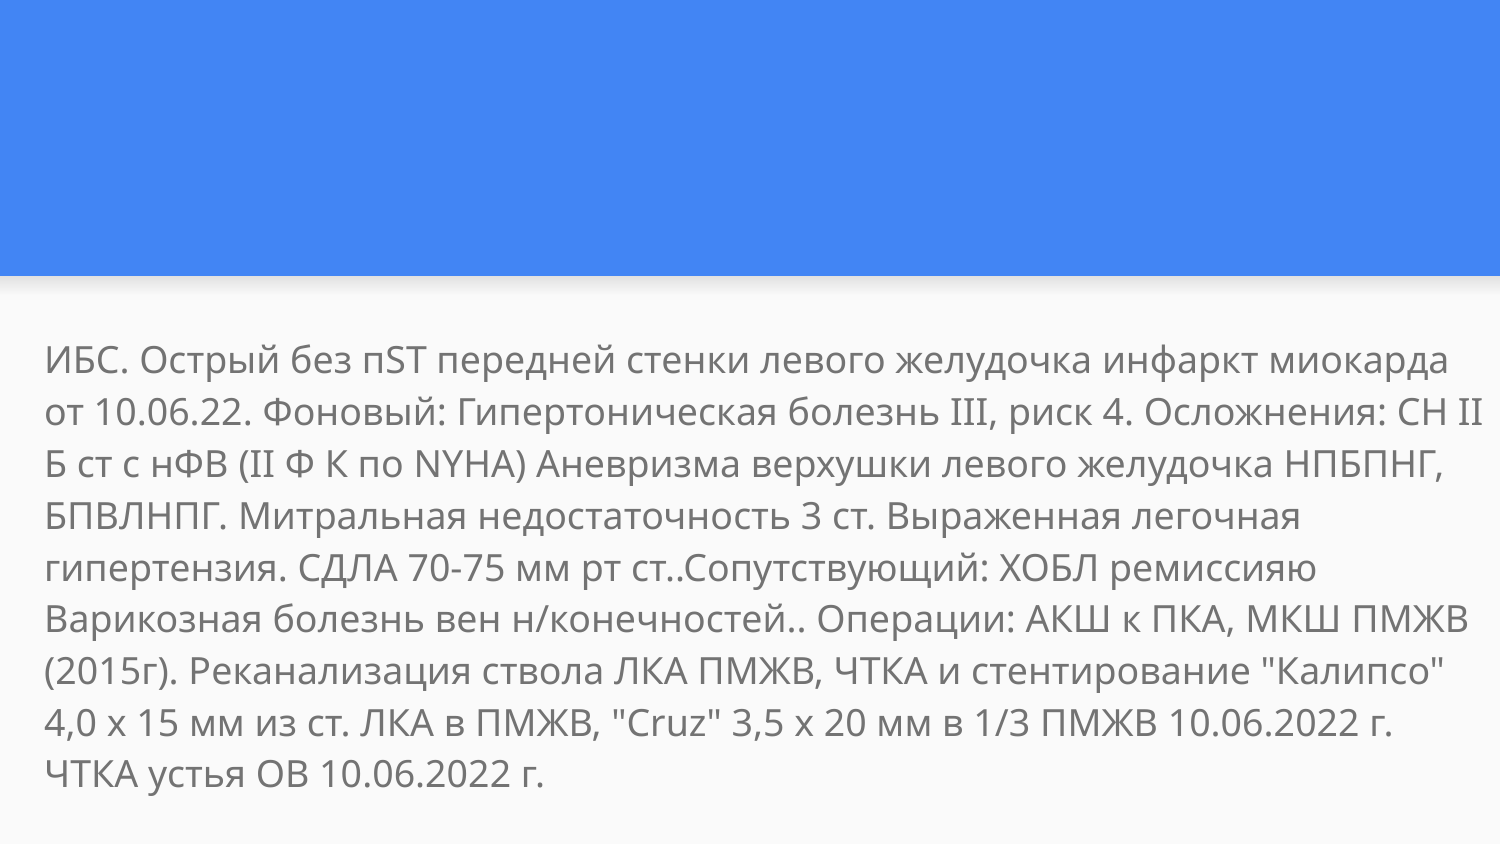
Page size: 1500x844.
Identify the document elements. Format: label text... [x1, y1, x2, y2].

list ИБС. Острый без пST передней стенки левого желудочка инфаркт миокарда от 10.06.22. Фоновый: Гипертоническая болезнь III, риск 4. Осложнения: СН II Б ст с нФВ (II Ф К по NYHA) Аневризма верхушки левого желудочка НПБПНГ, БПВЛНПГ. Митральная недостаточность 3 ст. Выраженная легочная гипертензия. СДЛА 70-75 мм рт ст..Сопутствующий: ХОБЛ ремиссияю Варикозная болезнь вен н/конечностей.. Операции: АКШ к ПКА, МКШ ПМЖВ (2015г). Реканализация ствола ЛКА ПМЖВ, ЧТКА и стентирование "Калипсо" 4,0 х 15 мм из ст. ЛКА в ПМЖВ, "Cruz" 3,5 х 20 мм в 1/3 ПМЖВ 10.06.2022 г. ЧТКА устья ОВ 10.06.2022 г. [29, 314, 1500, 844]
